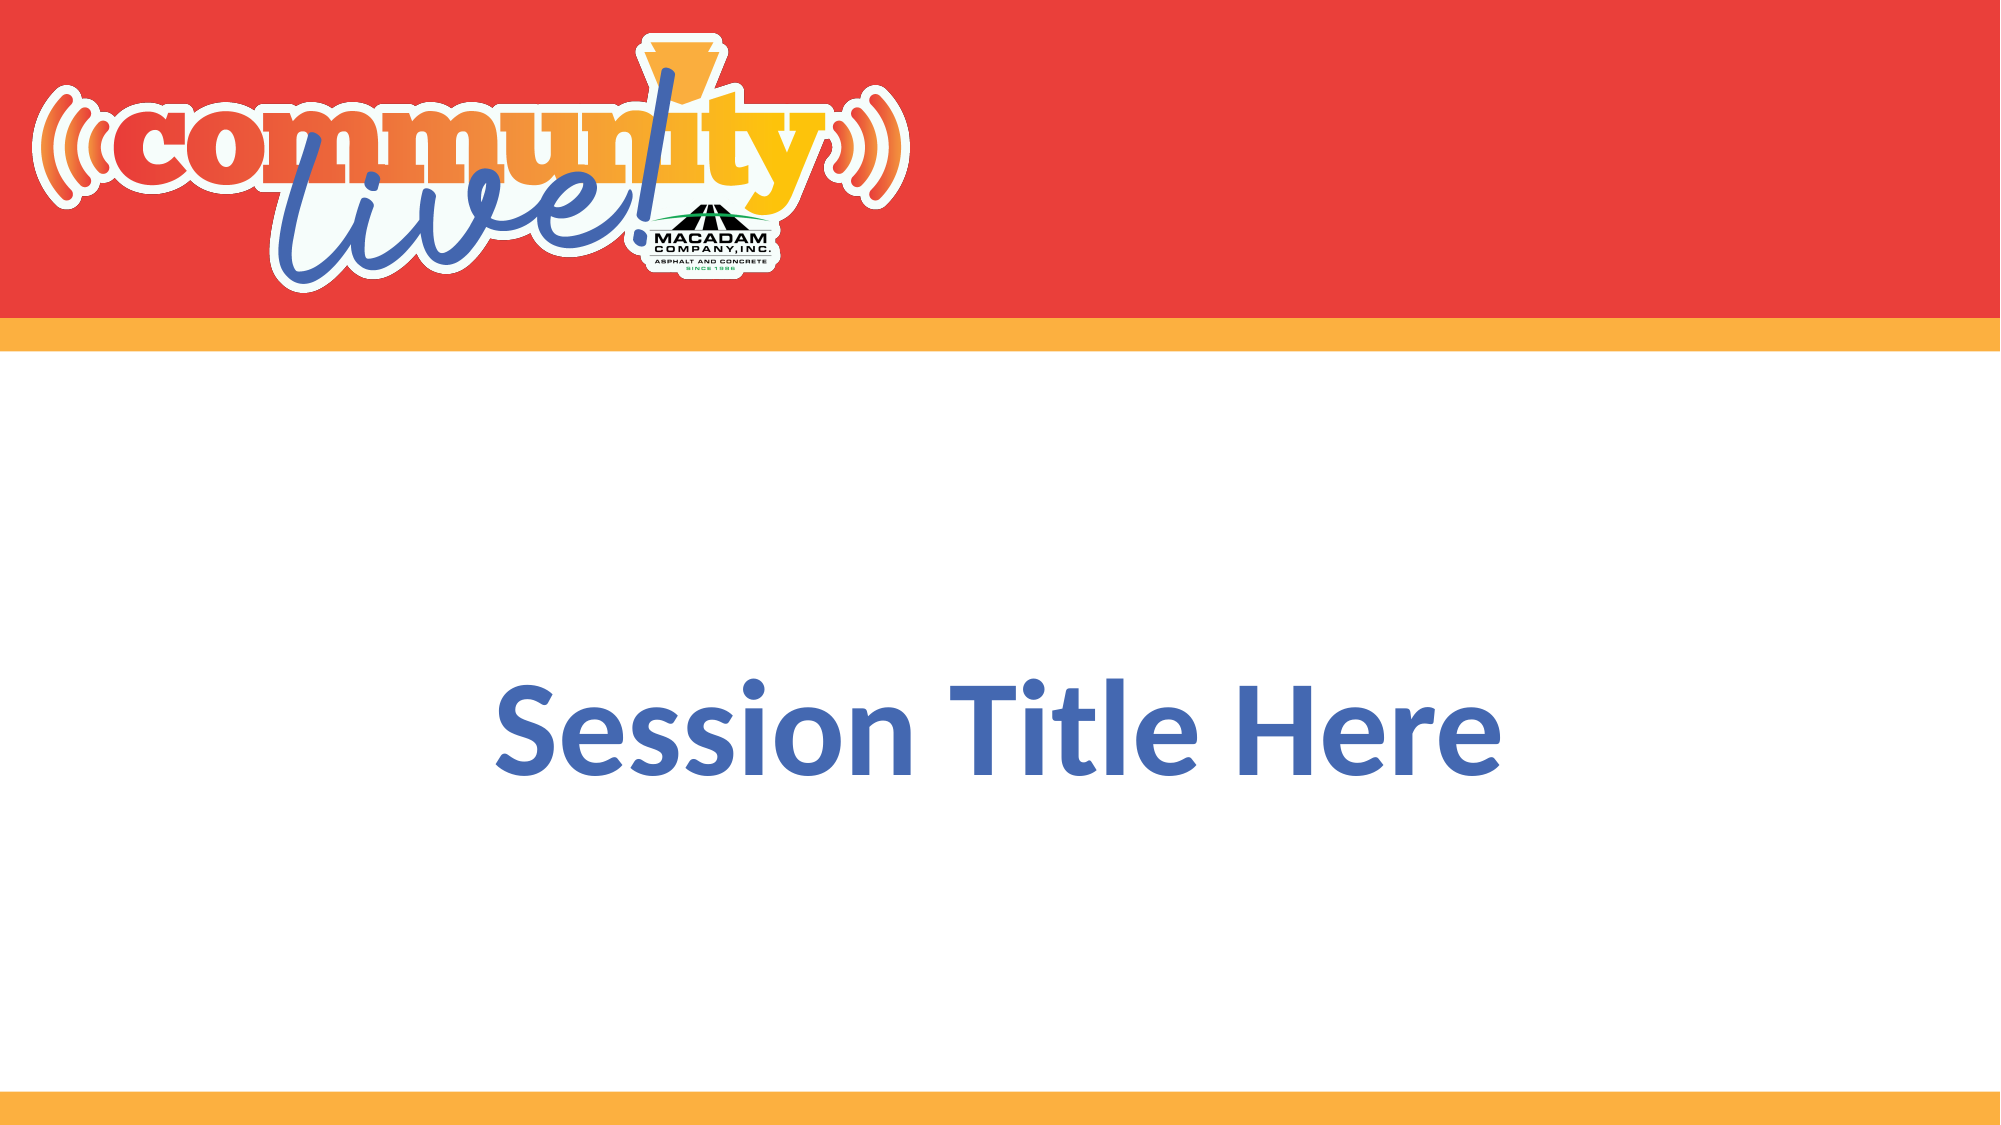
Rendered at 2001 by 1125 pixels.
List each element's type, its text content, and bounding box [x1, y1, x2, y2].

picture [32, 33, 910, 293]
text_box [0, 0, 2000, 317]
text_box [0, 317, 2000, 353]
text_box Session Title Here [32, 630, 1968, 811]
text_box [0, 1091, 2000, 1125]
